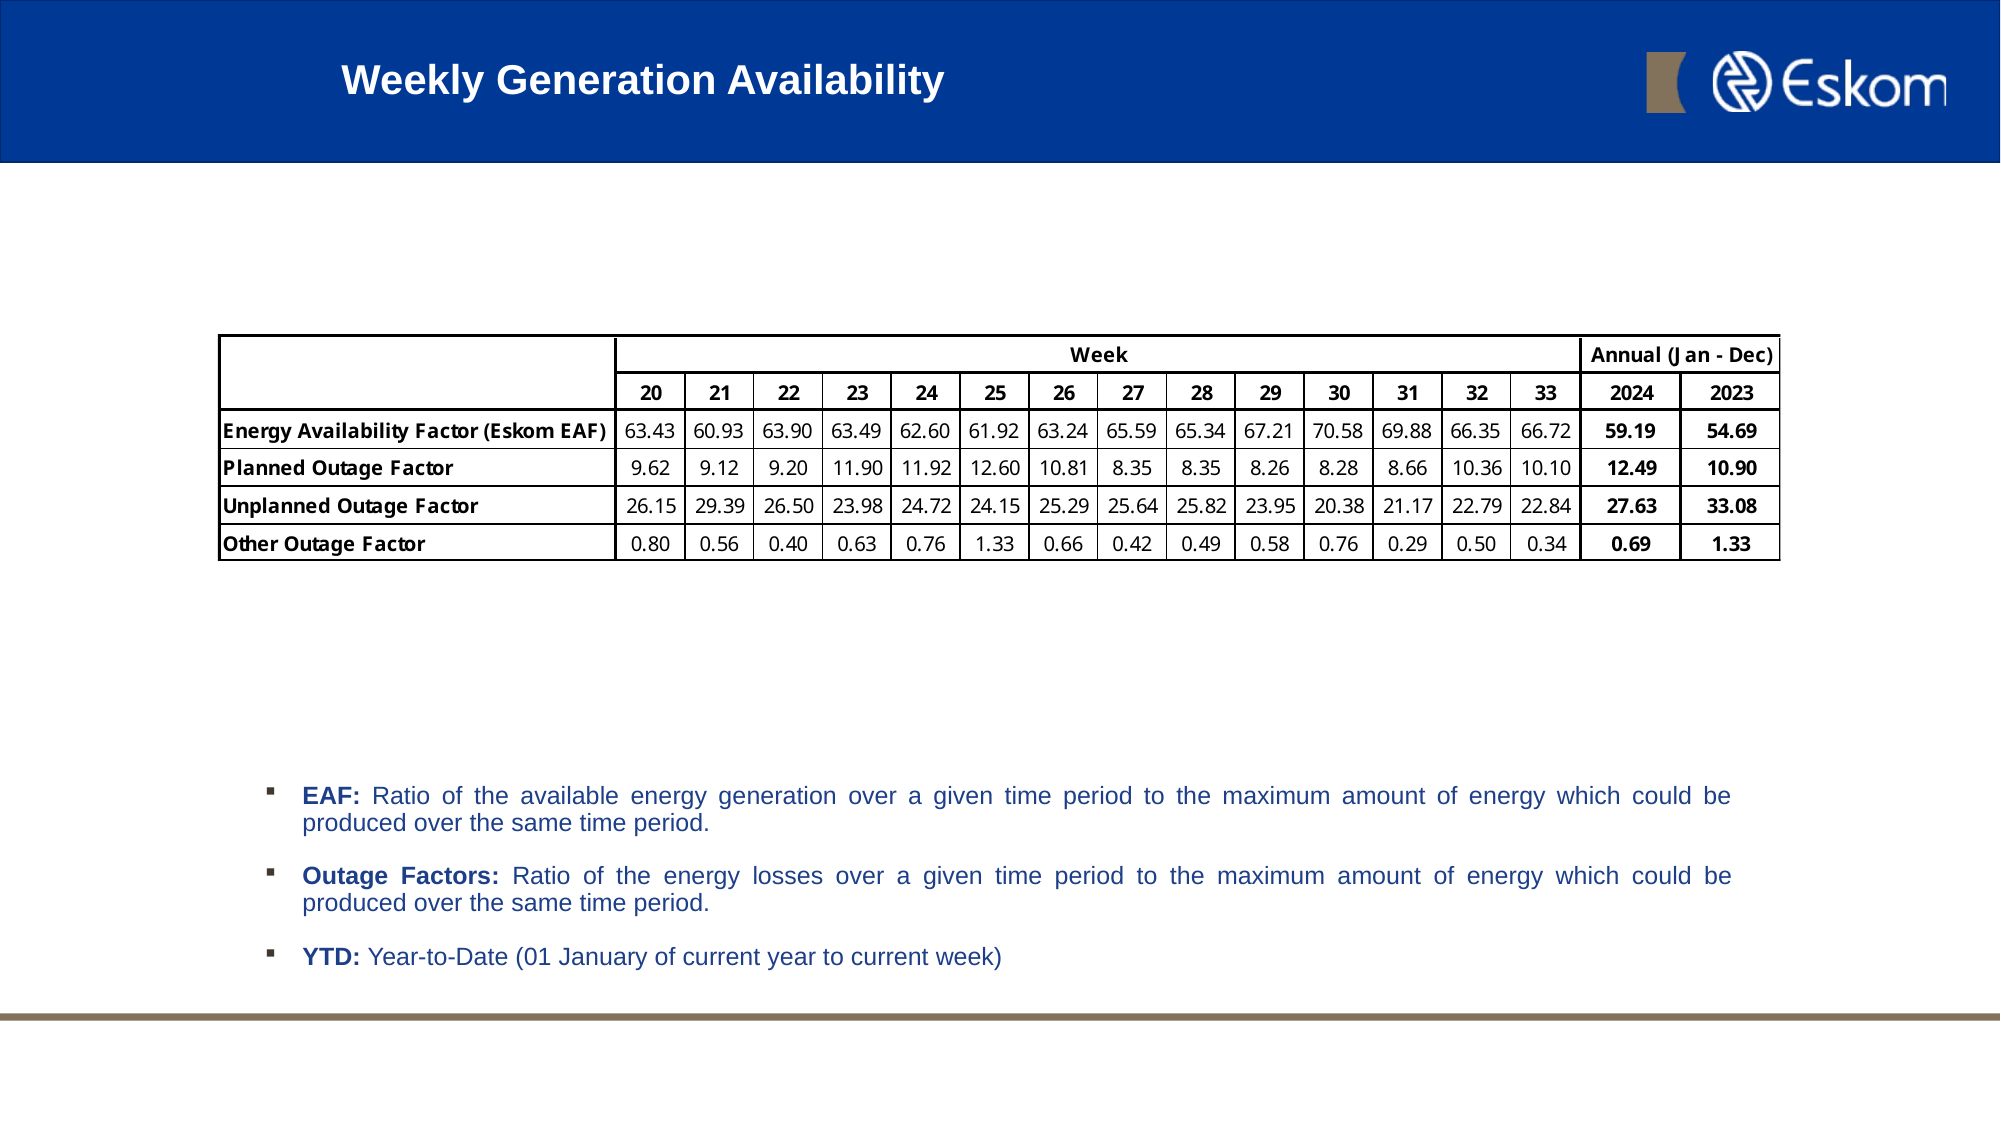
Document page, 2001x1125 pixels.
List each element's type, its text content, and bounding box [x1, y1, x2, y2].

text_box Weekly Generation Availability [326, 27, 1297, 137]
picture [217, 334, 1783, 563]
list EAF: Ratio of the available energy generation over a given time period to the maximum amount of energy which could be produced over the same time period. Outage Factors: Ratio of the energy losses over a given time period to the maximum amount of energy which could be produced over the same time period. YTD: Year-to-Date (01 January of current year to current week) [249, 775, 1750, 1000]
